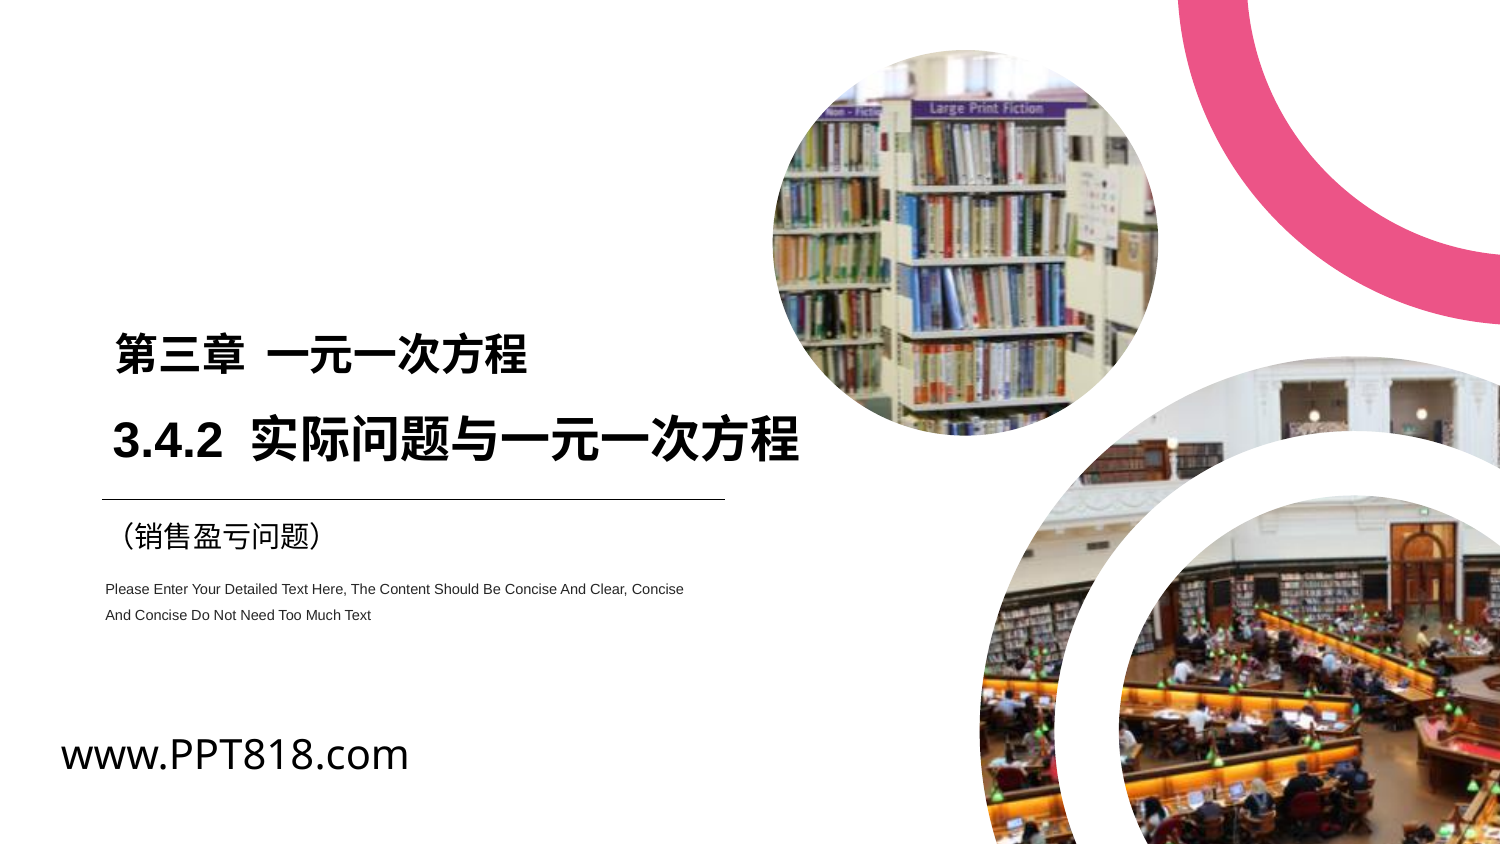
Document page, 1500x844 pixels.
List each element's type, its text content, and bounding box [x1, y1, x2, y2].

text_box 第三章 一元一次方程 [103, 320, 541, 385]
text_box Please Enter Your Detailed Text Here, The Content Should Be Concise And Clear, Concise And Concise Do Not Need Too Much Text [94, 577, 705, 629]
picture [772, 49, 1500, 844]
text_box [1176, 0, 1500, 326]
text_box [94, 399, 882, 577]
text_box www.PPT818.com [46, 715, 538, 786]
